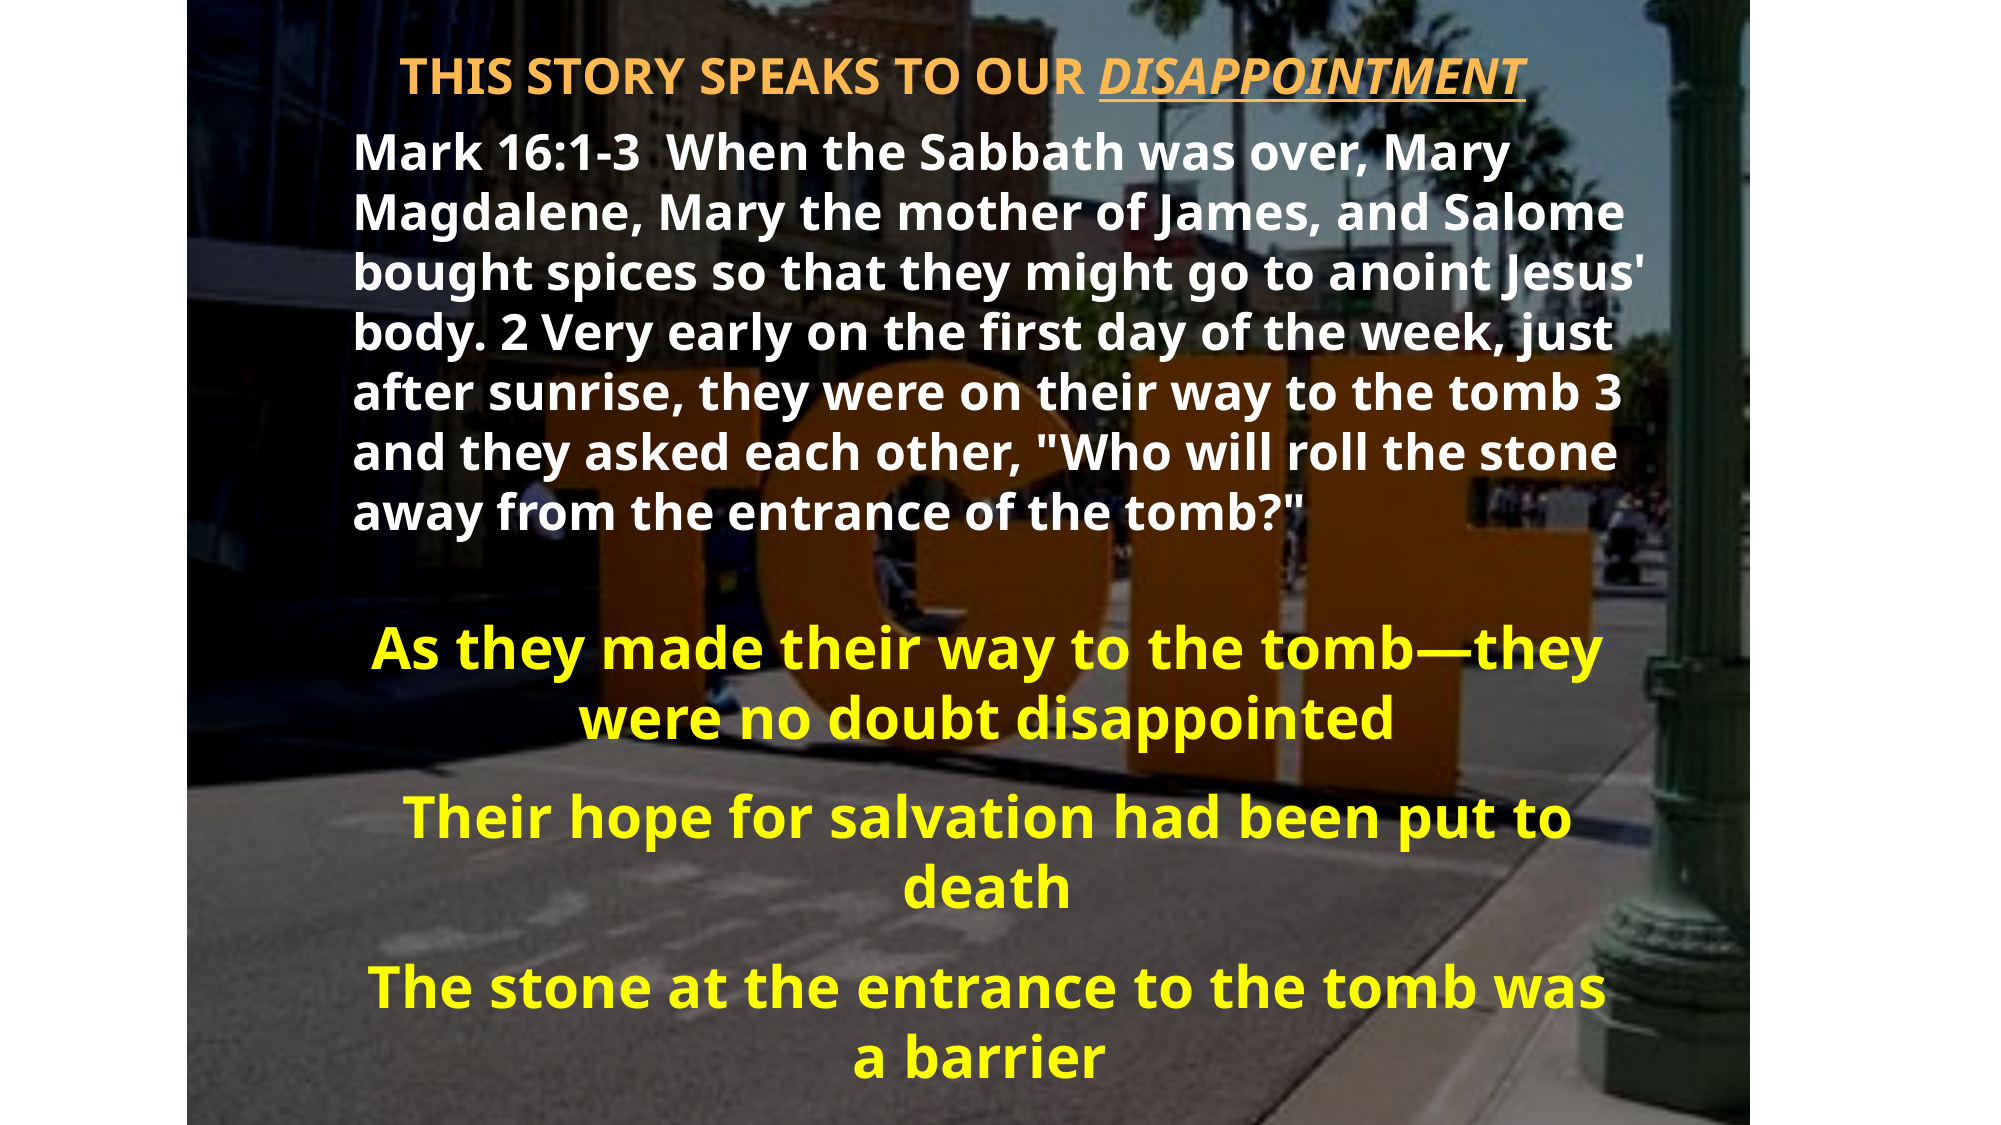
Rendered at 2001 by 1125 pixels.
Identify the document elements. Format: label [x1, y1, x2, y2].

picture [187, 0, 1750, 1125]
